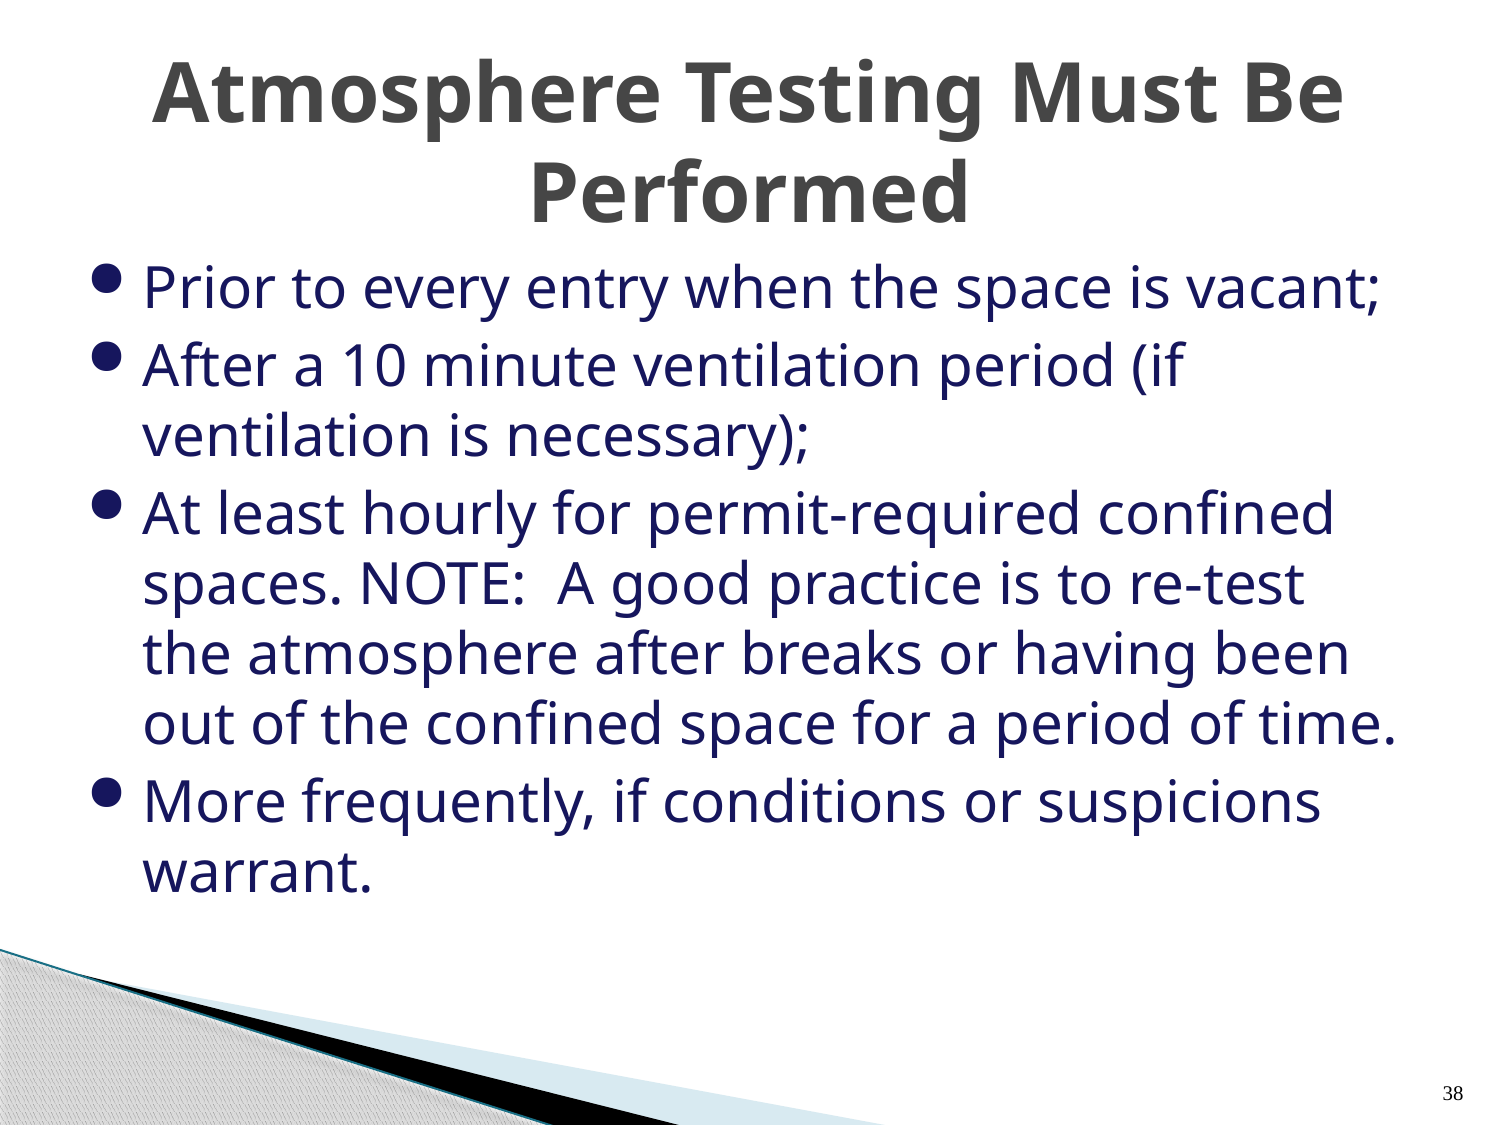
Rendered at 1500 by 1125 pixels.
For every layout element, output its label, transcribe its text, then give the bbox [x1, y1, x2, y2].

slide_number 38 [1418, 1051, 1479, 1112]
list Prior to every entry when the space is vacant; After a 10 minute ventilation period (if ventilation is necessary); At least hourly for permit-required confined spaces. NOTE: A good practice is to re-test the atmosphere after breaks or having been out of the confined space for a period of time. More frequently, if conditions or suspicions warrant. [75, 243, 1425, 986]
title Atmosphere Testing Must Be Performed [75, 45, 1425, 233]
